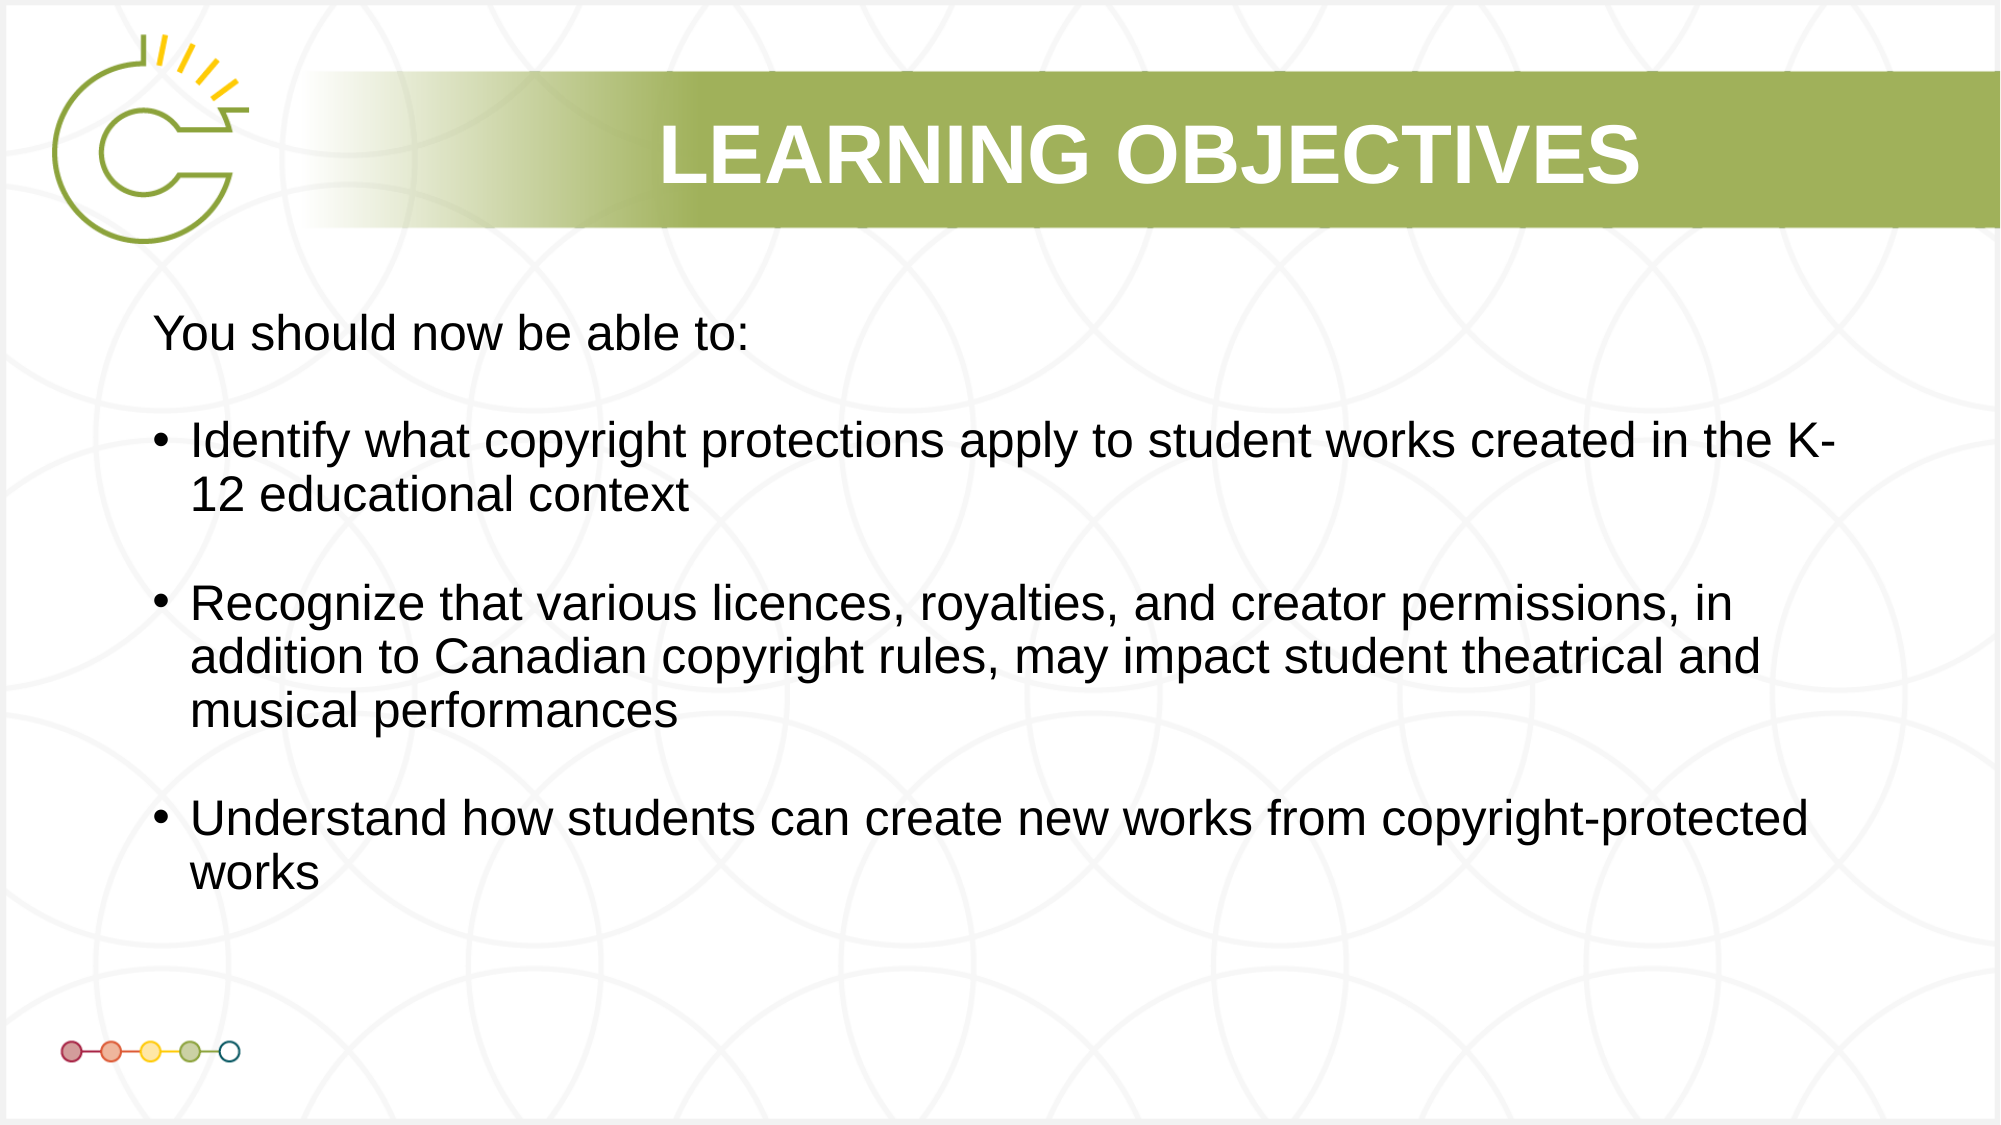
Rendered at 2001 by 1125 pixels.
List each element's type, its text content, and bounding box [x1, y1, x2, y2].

picture [0, 0, 2001, 1125]
title LEARNING OBJECTIVES [438, 85, 1863, 240]
list You should now be able to: Identify what copyright protections apply to student works created in the K-12 educational context Recognize that various licences, royalties, and creator permissions, in addition to Canadian copyright rules, may impact student theatrical and musical performances Understand how students can create new works from copyright-protected works [137, 299, 1901, 1014]
